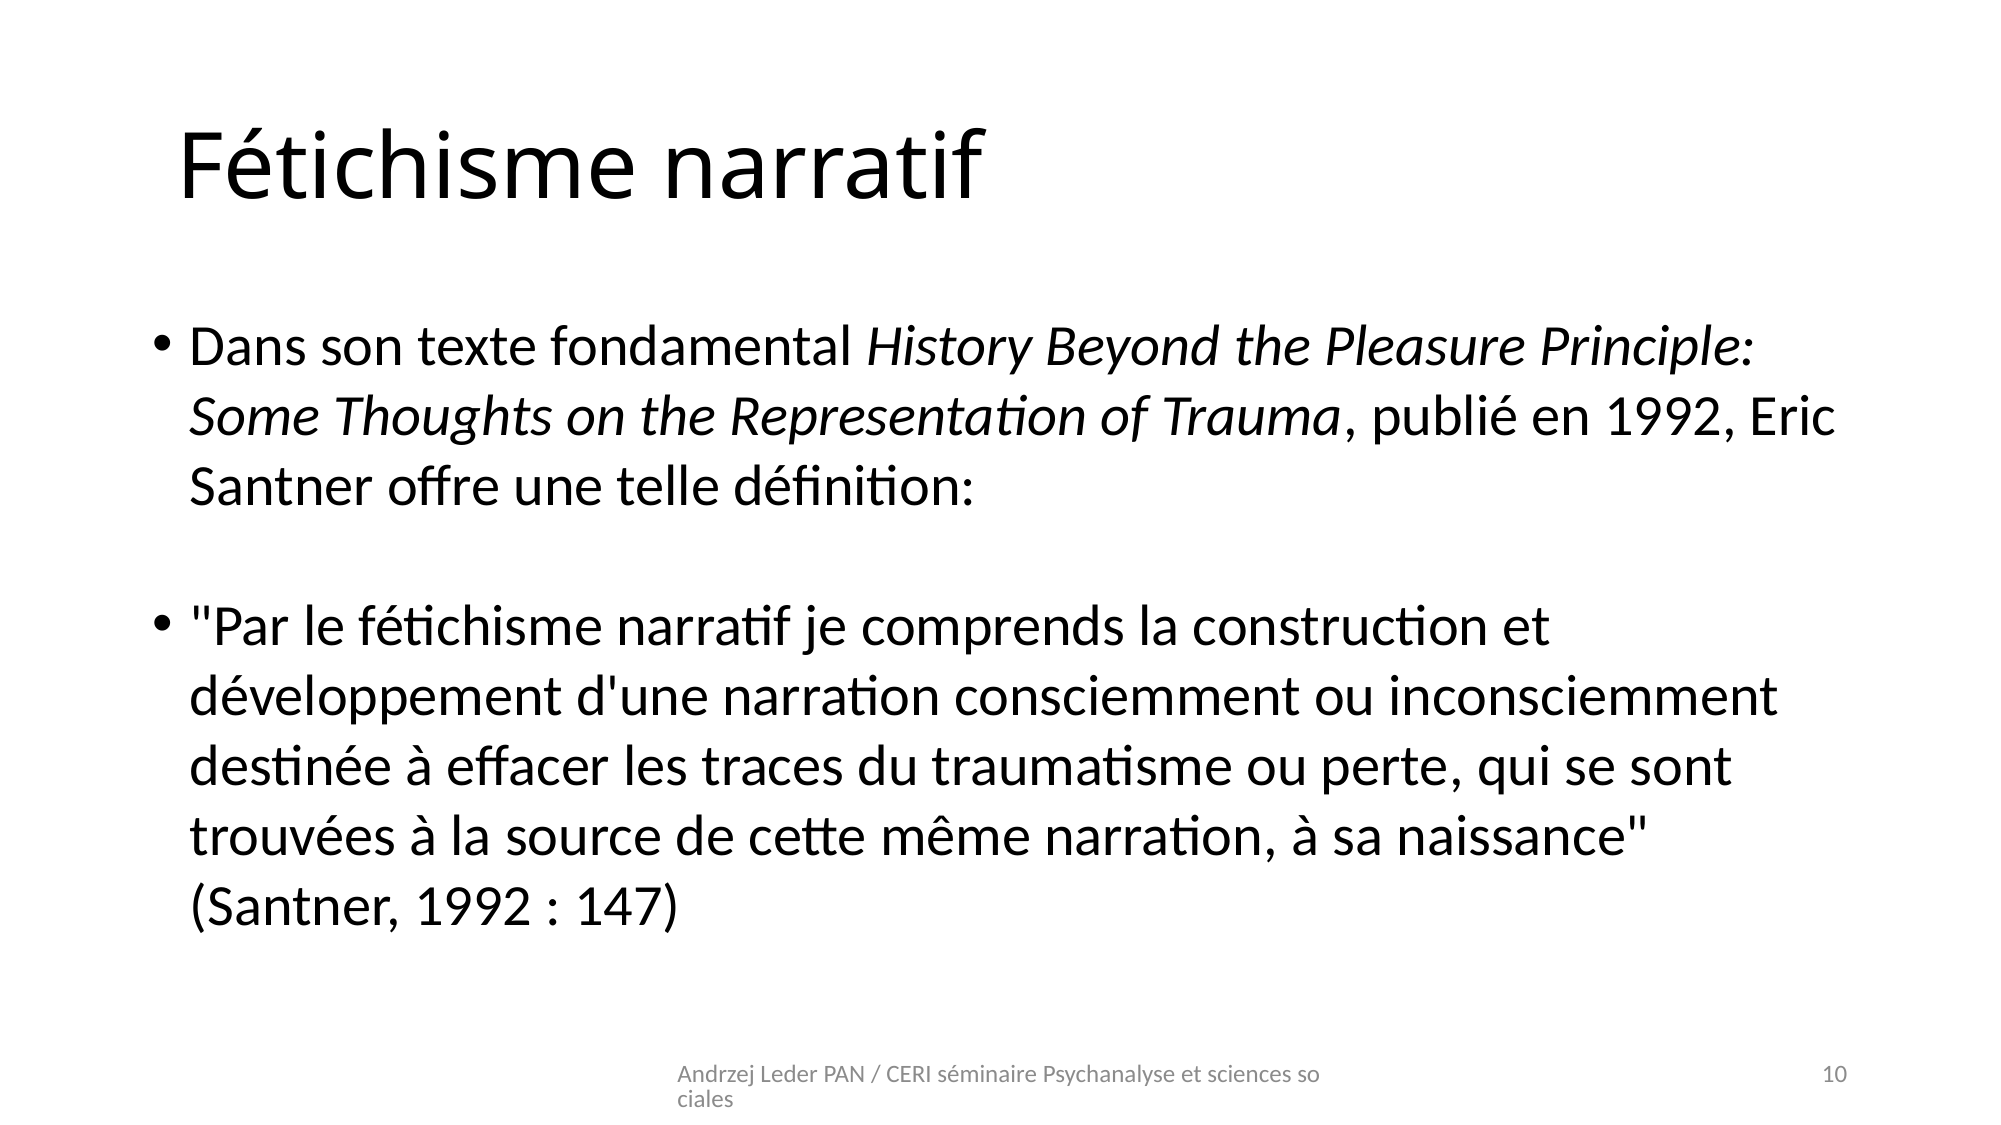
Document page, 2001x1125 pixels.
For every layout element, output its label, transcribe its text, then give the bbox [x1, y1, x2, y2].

list Dans son texte fondamental History Beyond the Pleasure Principle: Some Thoughts on the Representation of Trauma, publié en 1992, Eric Santner offre une telle définition: "Par le fétichisme narratif je comprends la construction et développement d'une narration consciemment ou inconsciemment destinée à effacer les traces du traumatisme ou perte, qui se sont trouvées à la source de cette même narration, à sa naissance" (Santner, 1992 : 147) [137, 299, 1863, 1014]
title Fétichisme narratif [137, 59, 1863, 278]
slide_number 10 [1412, 1042, 1863, 1103]
footer Andrzej Leder PAN / CERI séminaire Psychanalyse et sciences sociales [662, 1042, 1338, 1103]
